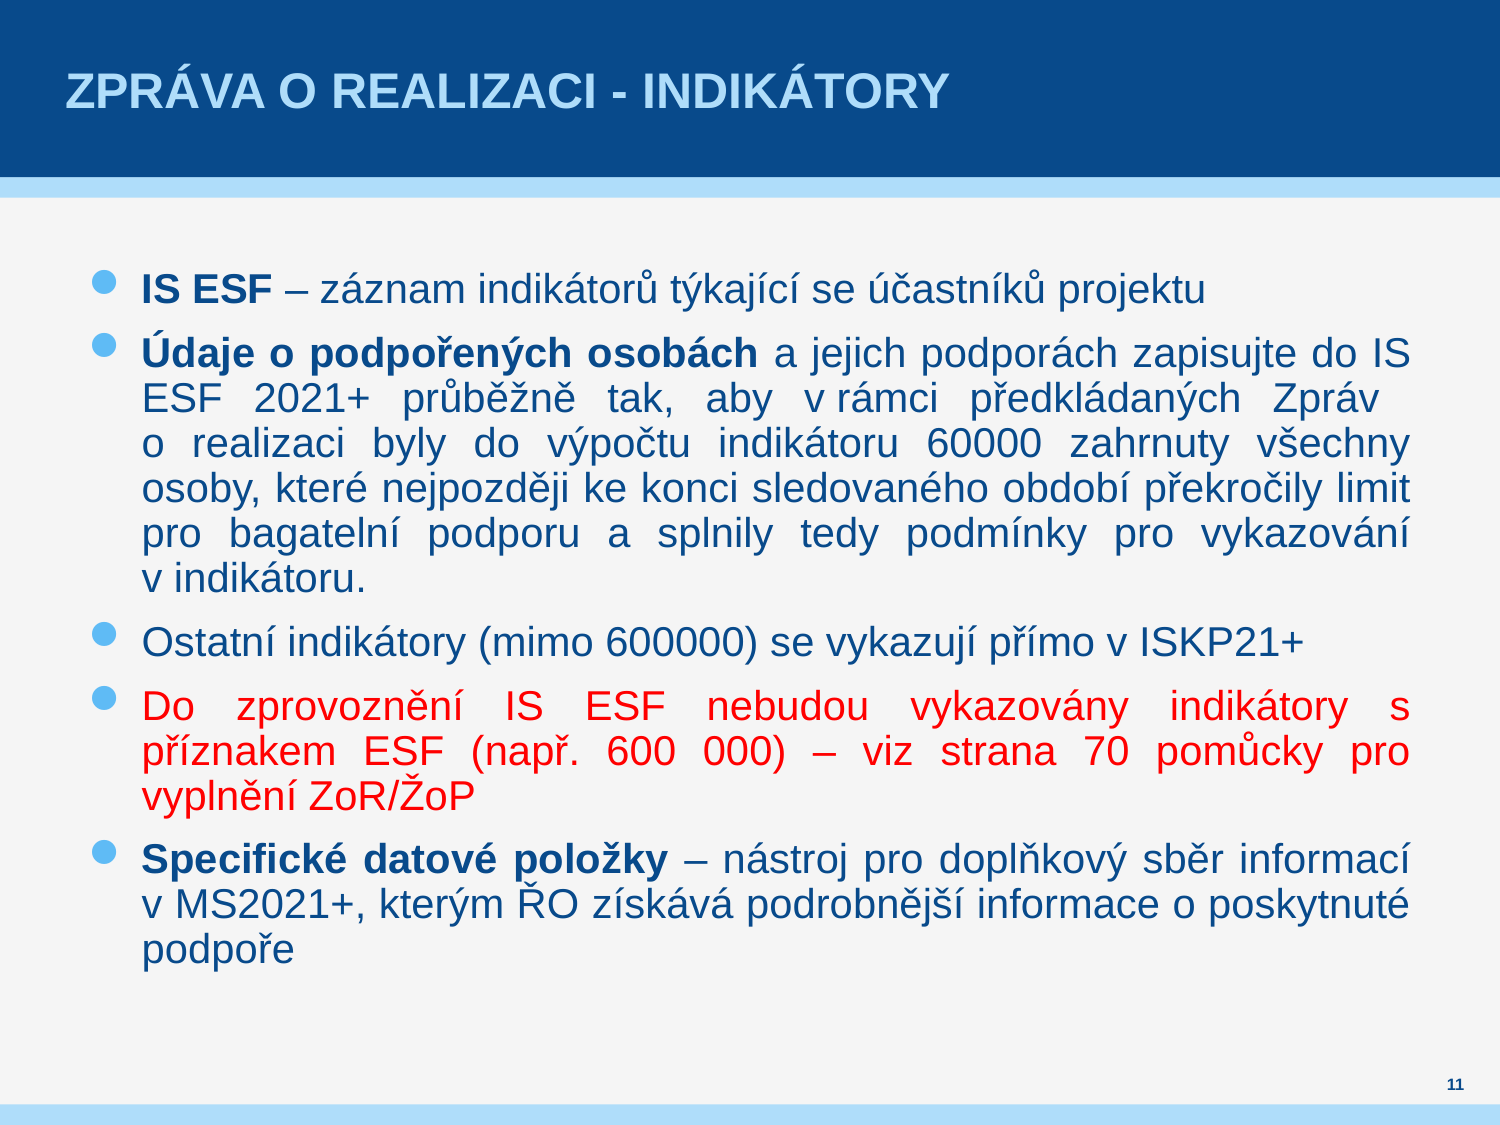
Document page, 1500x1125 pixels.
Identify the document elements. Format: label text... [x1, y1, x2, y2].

title Zpráva o reAlizaci - InDIKÁTORY [59, 0, 1441, 178]
list IS ESF – záznam indikátorů týkající se účastníků projektu Údaje o podpořených osobách a jejich podporách zapisujte do IS ESF 2021+ průběžně tak, aby v rámci předkládaných Zpráv o realizaci byly do výpočtu indikátoru 60000 zahrnuty všechny osoby, které nejpozději ke konci sledovaného období překročily limit pro bagatelní podporu a splnily tedy podmínky pro vykazování v indikátoru. Ostatní indikátory (mimo 600000) se vykazují přímo v ISKP21+ Do zprovoznění IS ESF nebudou vykazovány indikátory s příznakem ESF (např. 600 000) – viz strana 70 pomůcky pro vyplnění ZoR/ŽoP Specifické datové položky – nástroj pro doplňkový sběr informací v MS2021+, kterým ŘO získává podrobnější informace o poskytnuté podpoře [88, 267, 1412, 1035]
slide_number 11 [1417, 1068, 1495, 1099]
